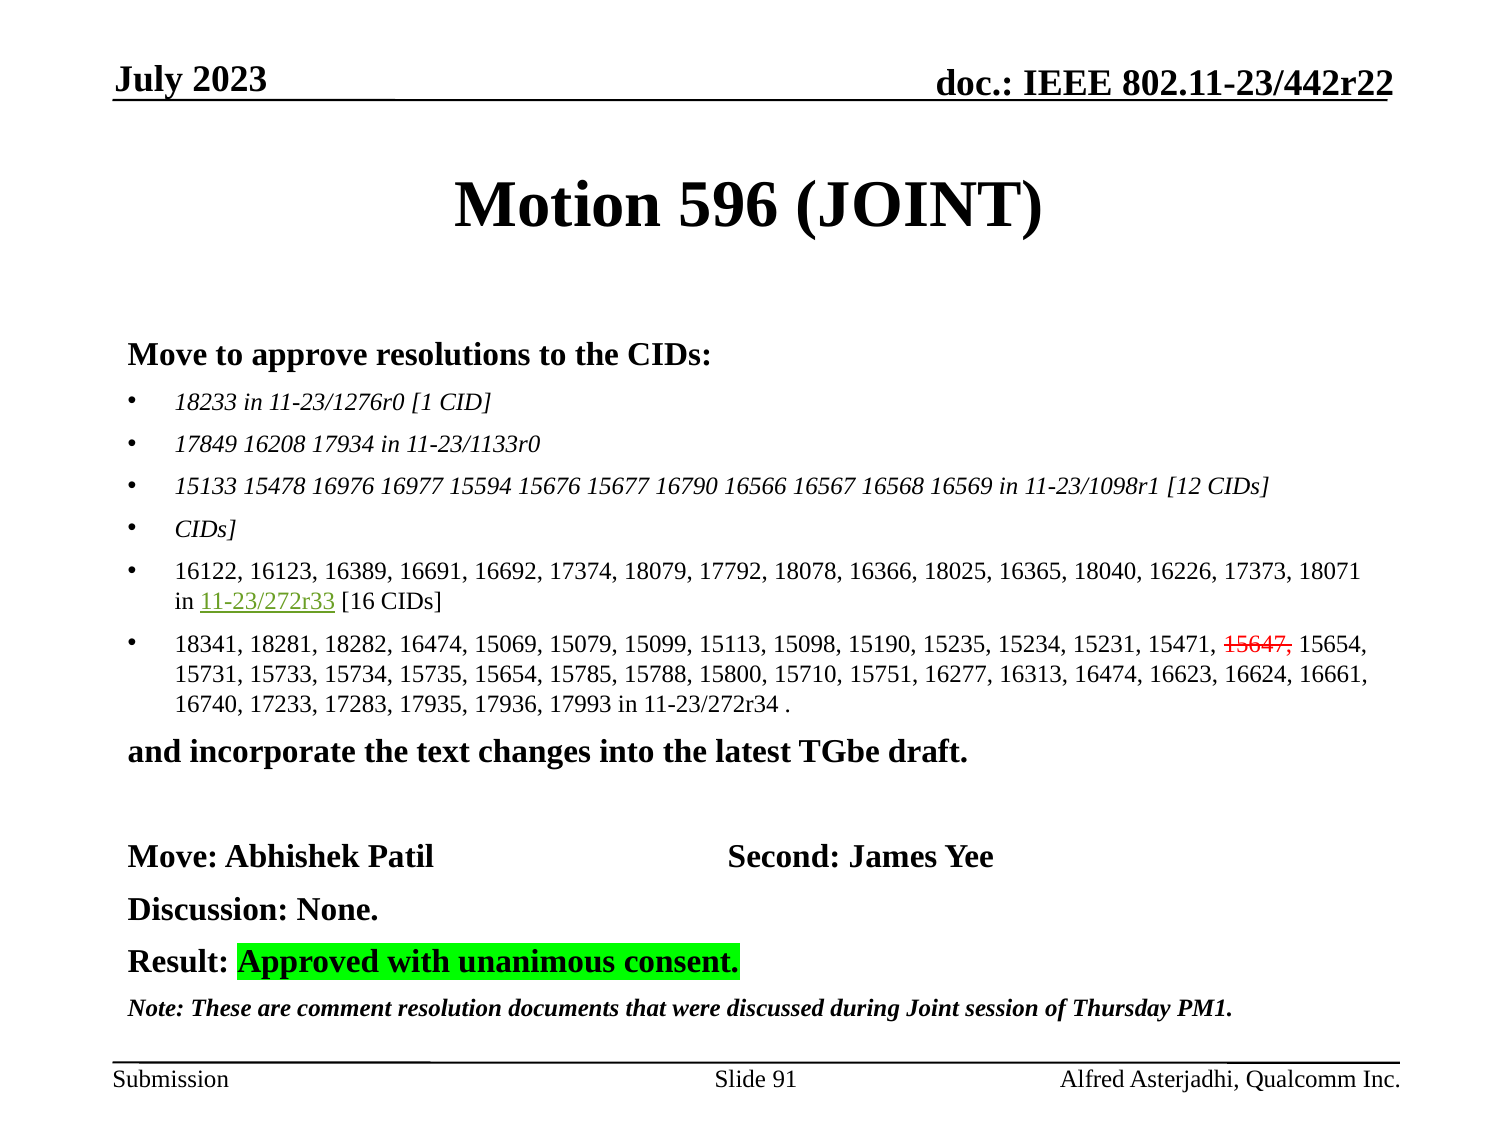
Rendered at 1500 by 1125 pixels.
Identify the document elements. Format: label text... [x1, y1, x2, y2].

title Motion 596 (JOINT) [112, 112, 1388, 288]
slide_number Slide 91 [712, 1061, 800, 1123]
list Move to approve resolutions to the CIDs: 18233 in 11-23/1276r0 [1 CID] 17849 16208 17934 in 11-23/1133r0 15133 15478 16976 16977 15594 15676 15677 16790 16566 16567 16568 16569 in 11-23/1098r1 [12 CIDs] CIDs] 16122, 16123, 16389, 16691, 16692, 17374, 18079, 17792, 18078, 16366, 18025, 16365, 18040, 16226, 17373, 18071 in 11-23/272r33 [16 CIDs] 18341, 18281, 18282, 16474, 15069, 15079, 15099, 15113, 15098, 15190, 15235, 15234, 15231, 15471, 15647, 15654, 15731, 15733, 15734, 15735, 15654, 15785, 15788, 15800, 15710, 15751, 16277, 16313, 16474, 16623, 16624, 16661, 16740, 17233, 17283, 17935, 17936, 17993 in 11-23/272r34 . and incorporate the text changes into the latest TGbe draft. Move: Abhishek Patil Second: James Yee Discussion: None. Result: Approved with unanimous consent. Note: These are comment resolution documents that were discussed during Joint session of Thursday PM1. [112, 324, 1388, 1063]
footer Alfred Asterjadhi, Qualcomm Inc. [878, 1061, 1402, 1093]
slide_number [114, 54, 423, 100]
